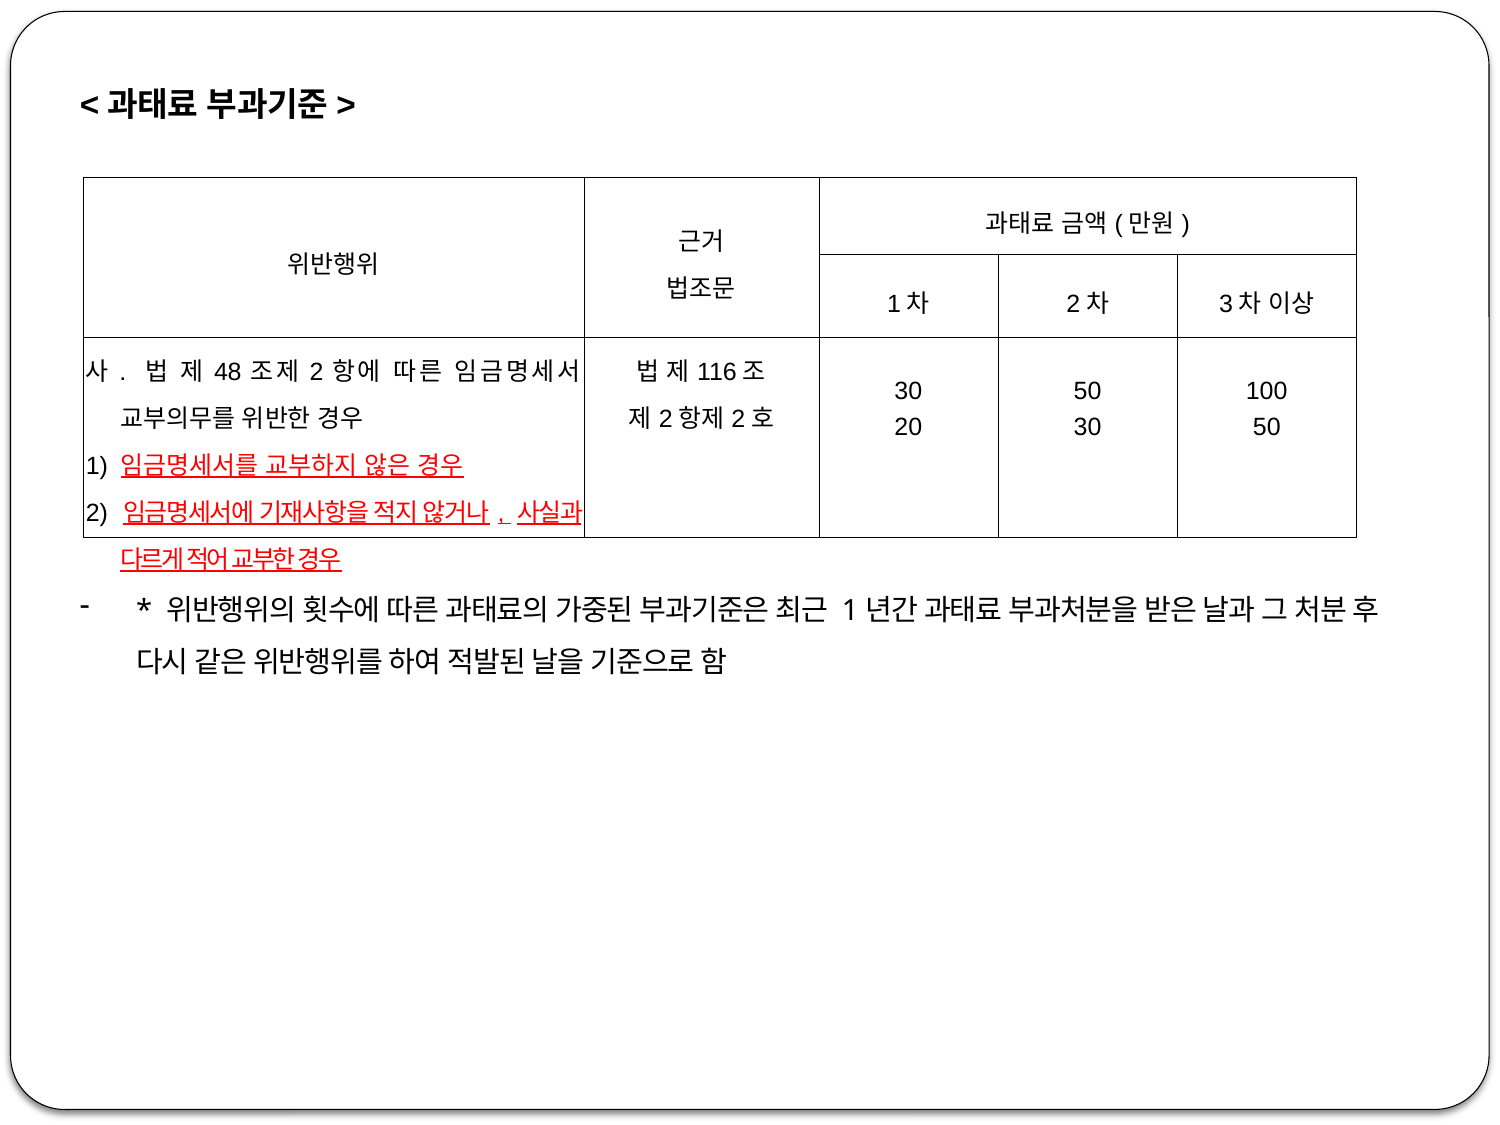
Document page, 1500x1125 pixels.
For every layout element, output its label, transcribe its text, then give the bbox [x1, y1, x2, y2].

table_cell 100 50 [1178, 338, 1356, 537]
table_cell 30 20 [820, 338, 998, 537]
table_cell 2차 [999, 255, 1177, 337]
table_header 위반행위 [84, 178, 584, 337]
table_cell 사. 법 제48조제2항에 따른 임금명세서 교부의무를 위반한 경우 1) 임금명세서를 교부하지 않은 경우 2) 임금명세서에 기재사항을 적지 않거나, 사실과 다르게 적어 교부한 경우 [84, 338, 584, 537]
table_header 과태료 금액(만원) [820, 178, 1356, 254]
text_box <과태료 부과기준> * 위반행위의 횟수에 따른 과태료의 가중된 부과기준은 최근 1년간 과태료 부과처분을 받은 날과 그 처분 후 다시 같은 위반행위를 하여 적발된 날을 기준으로 함 [65, 55, 1417, 956]
table_cell 50 30 [999, 338, 1177, 537]
table_cell 법 제116조 제2항제2호 [585, 338, 819, 537]
table_header 근거 법조문 [585, 178, 819, 337]
table_cell 3차 이상 [1178, 255, 1356, 337]
table_cell 1차 [820, 255, 998, 337]
